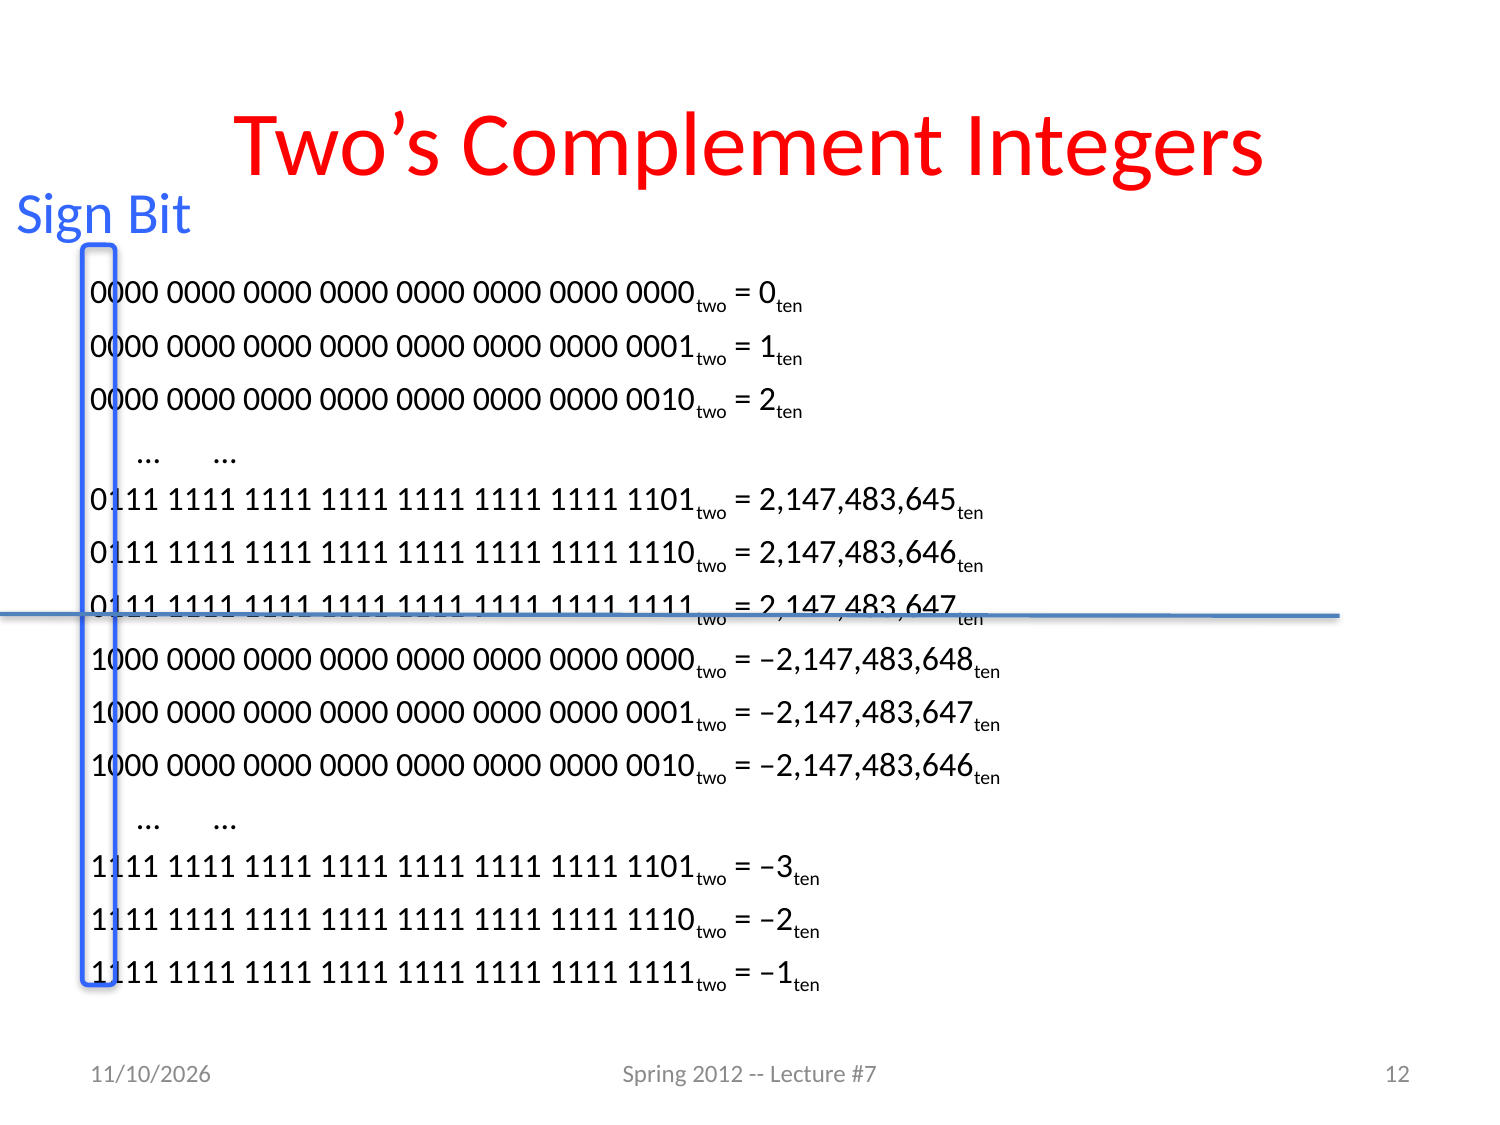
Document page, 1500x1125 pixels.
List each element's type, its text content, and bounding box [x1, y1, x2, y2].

footer Spring 2012 -- Lecture #7 [512, 1042, 988, 1103]
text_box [0, 167, 1340, 986]
title Two’s Complement Integers [75, 45, 1425, 233]
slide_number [75, 1042, 425, 1103]
slide_number 12 [1074, 1042, 1425, 1103]
list 0000 0000 0000 0000 0000 0000 0000 0000two = 0ten 0000 0000 0000 0000 0000 0000 0000 0001two = 1ten 0000 0000 0000 0000 0000 0000 0000 0010two = 2ten ... ... 0111 1111 1111 1111 1111 1111 1111 1101two = 2,147,483,645ten 0111 1111 1111 1111 1111 1111 1111 1110two = 2,147,483,646ten 0111 1111 1111 1111 1111 1111 1111 1111two = 2,147,483,647ten 1000 0000 0000 0000 0000 0000 0000 0000two = –2,147,483,648ten 1000 0000 0000 0000 0000 0000 0000 0001two = –2,147,483,647ten 1000 0000 0000 0000 0000 0000 0000 0010two = –2,147,483,646ten ... ... 1111 1111 1111 1111 1111 1111 1111 1101two = –3ten 1111 1111 1111 1111 1111 1111 1111 1110two = –2ten 1111 1111 1111 1111 1111 1111 1111 1111two = –1ten [75, 262, 1425, 1005]
